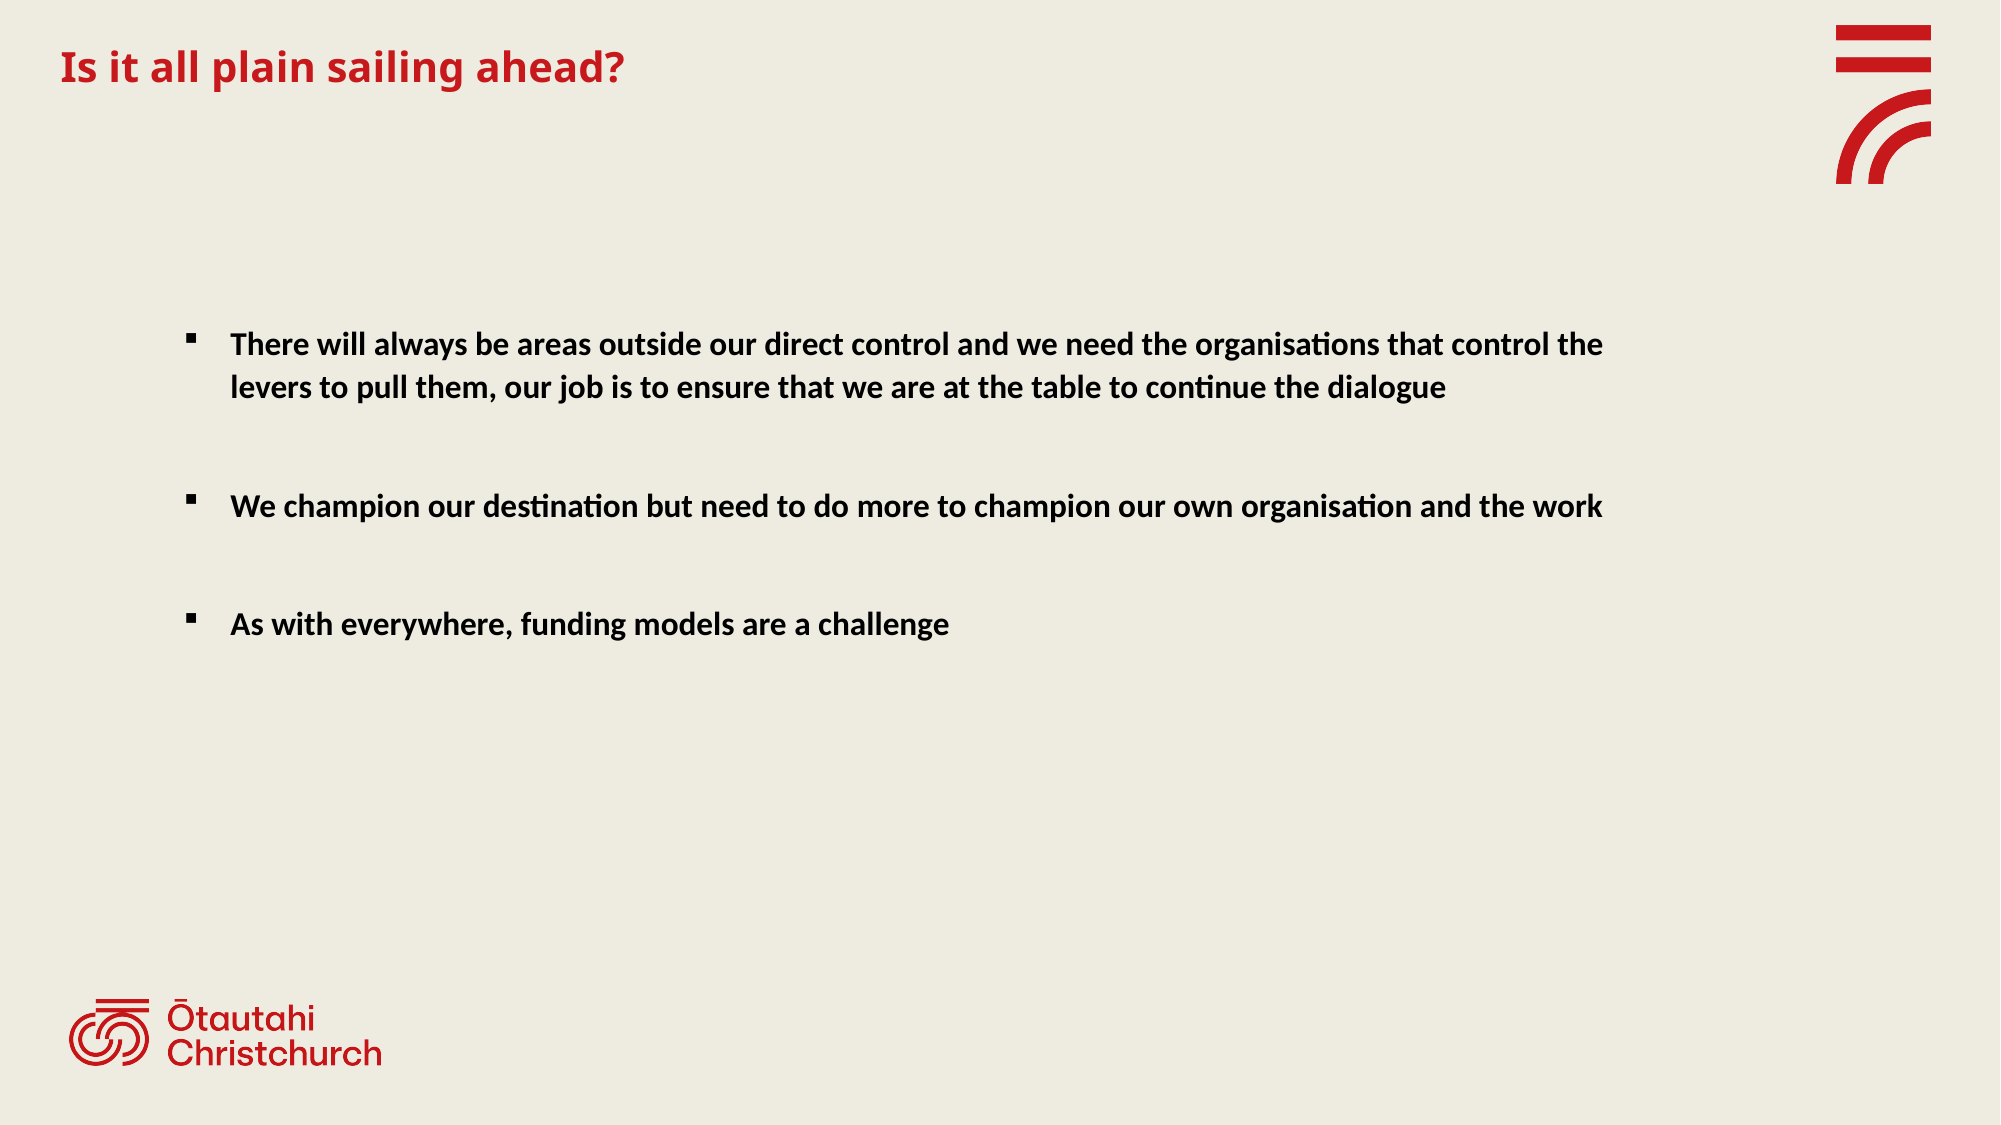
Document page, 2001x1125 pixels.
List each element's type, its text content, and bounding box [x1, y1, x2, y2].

picture [69, 999, 381, 1066]
text_box There will always be areas outside our direct control and we need the organisations that control the levers to pull them, our job is to ensure that we are at the table to continue the dialogue We champion our destination but need to do more to champion our own organisation and the work As with everywhere, funding models are a challenge [183, 297, 1654, 732]
text_box Is it all plain sailing ahead? [45, 33, 1235, 118]
picture [1835, 24, 1931, 184]
